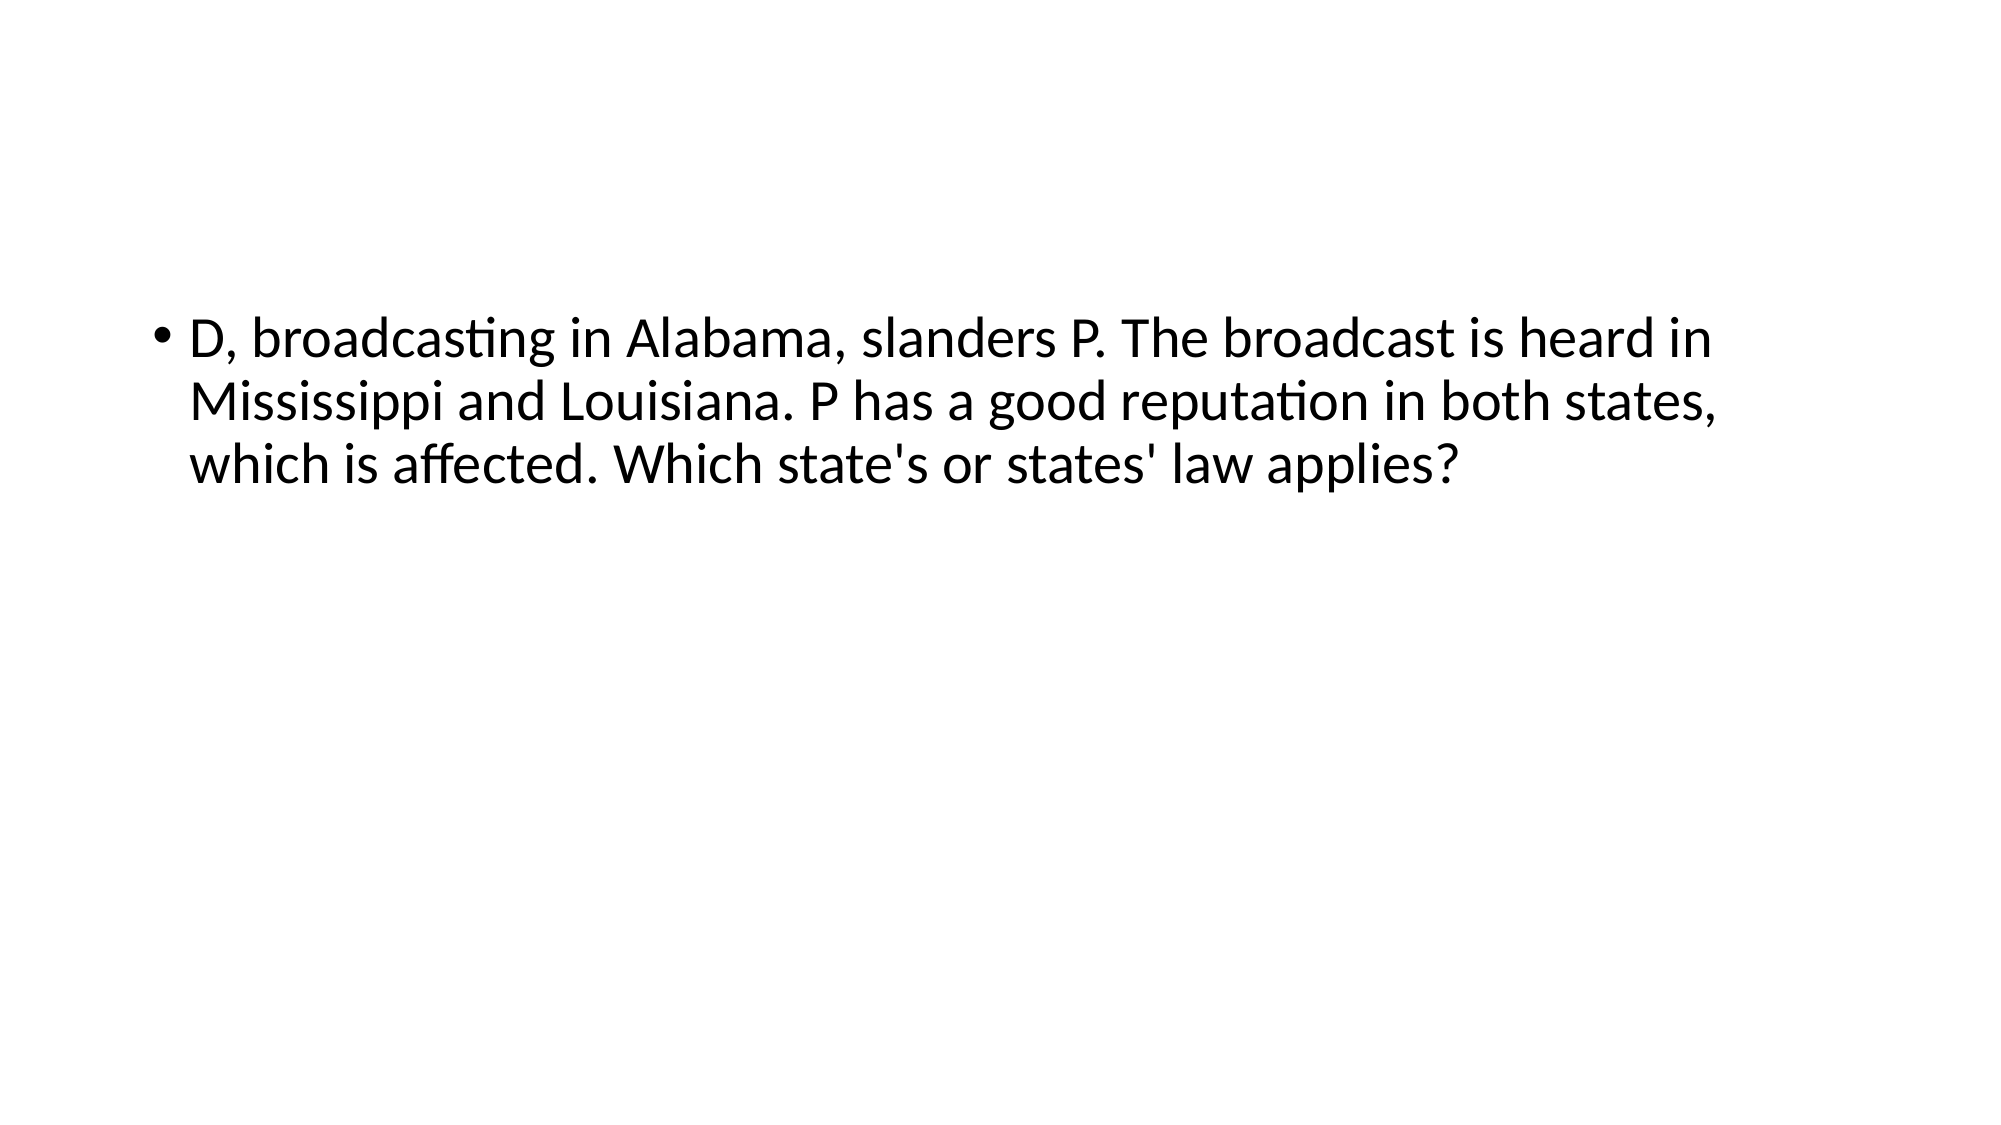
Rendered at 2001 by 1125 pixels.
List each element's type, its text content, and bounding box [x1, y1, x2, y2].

list D, broadcasting in Alabama, slanders P. The broadcast is heard in Mississippi and Louisiana. P has a good reputation in both states, which is affected. Which state's or states' law applies? [137, 299, 1863, 1014]
